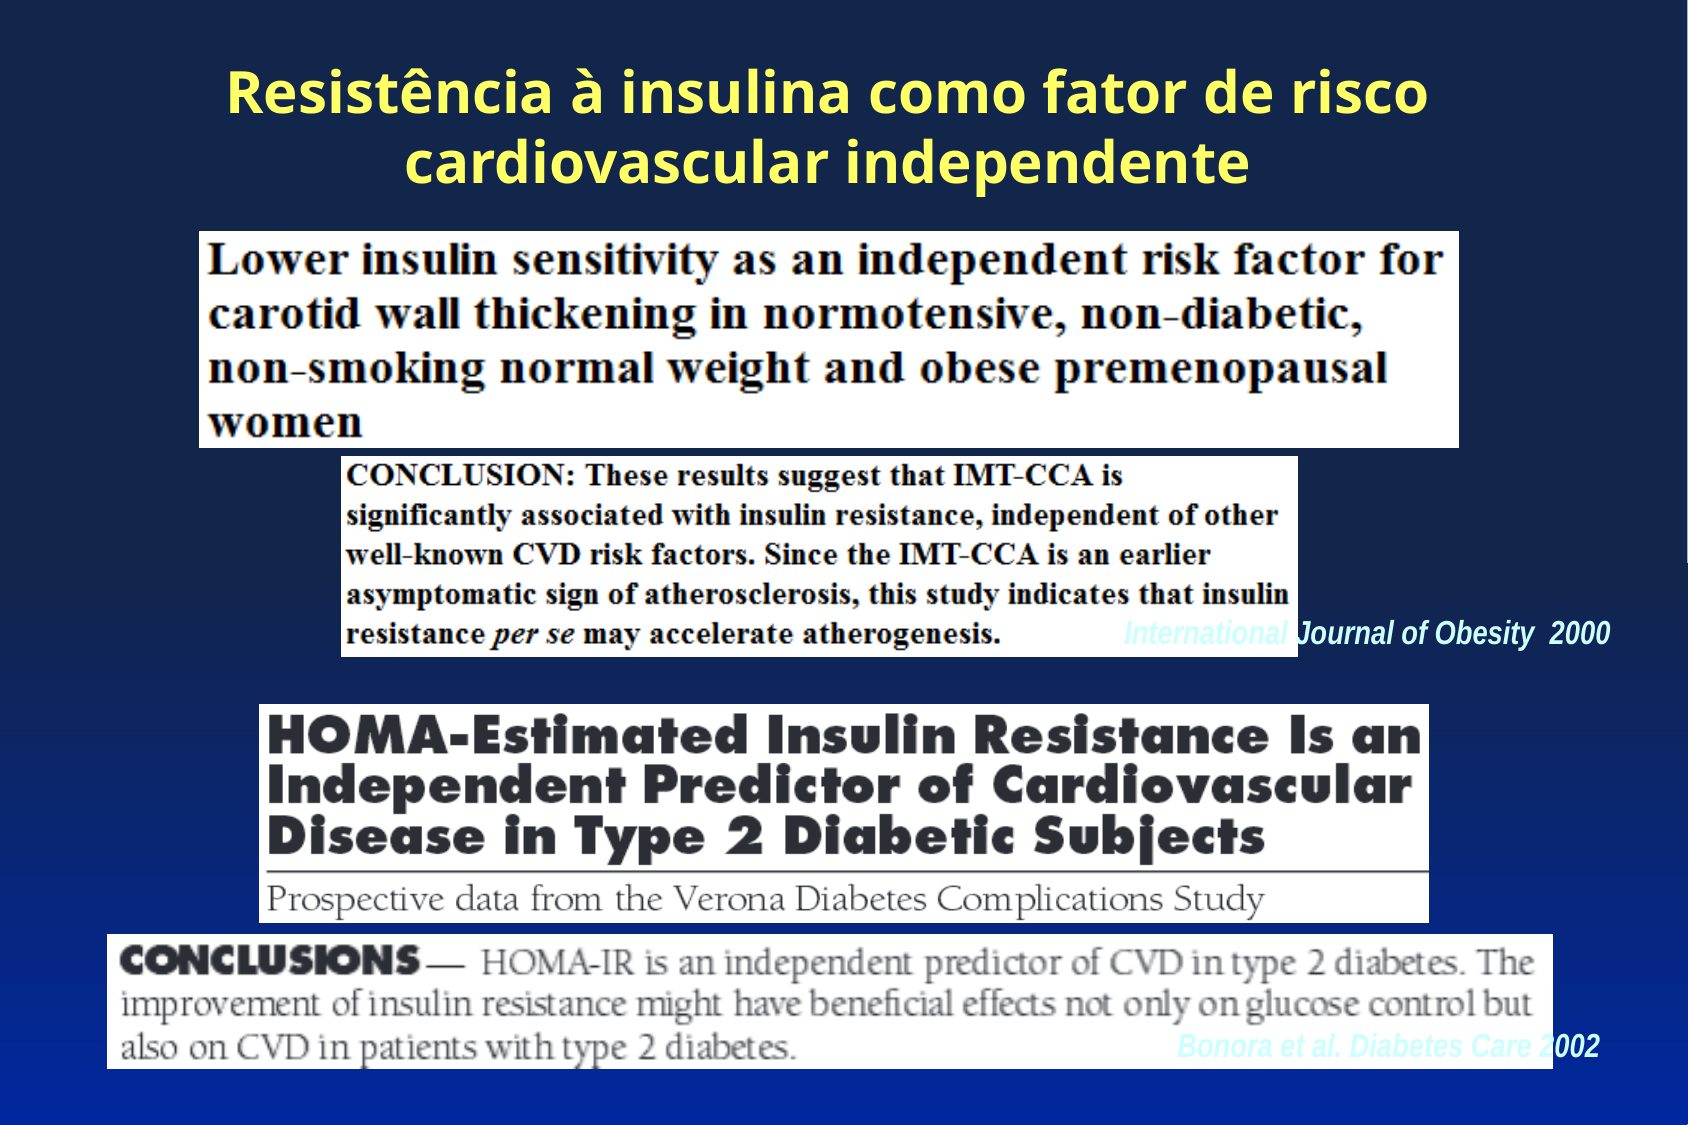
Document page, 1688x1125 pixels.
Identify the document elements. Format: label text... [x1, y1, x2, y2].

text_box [199, 231, 1459, 448]
picture [341, 455, 1298, 658]
picture [258, 703, 1429, 923]
picture [106, 934, 1553, 1069]
title Resistência à insulina como fator de risco cardiovascular independente [30, 31, 1625, 219]
text_box International Journal of Obesity 2000 [1303, 603, 1630, 659]
text_box Bonora et al. Diabetes Care 2002 [1557, 1016, 1616, 1071]
